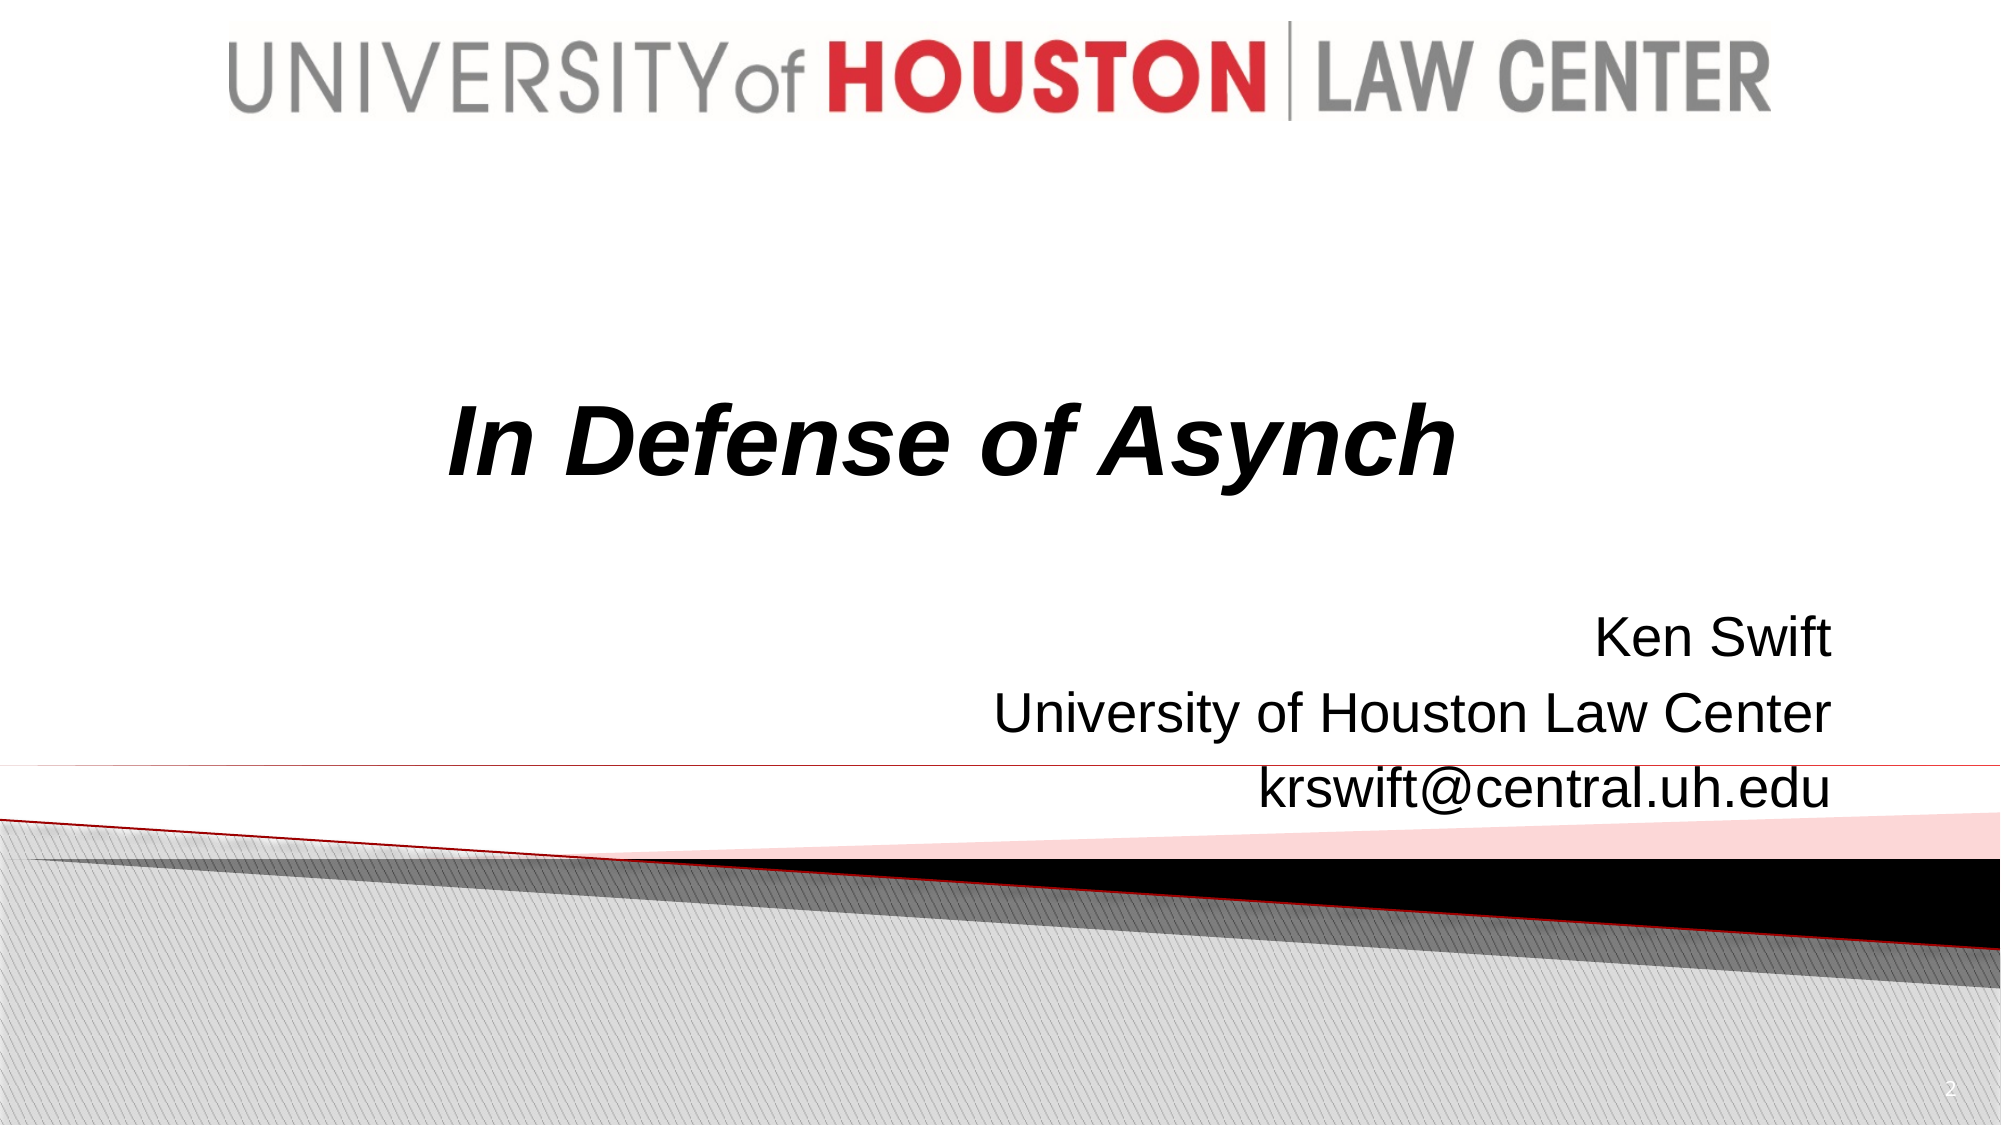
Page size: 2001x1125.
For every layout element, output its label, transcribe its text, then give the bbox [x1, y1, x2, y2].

picture [229, 21, 1771, 121]
title In Defense of Asynch [229, 252, 1678, 504]
subtitle Ken Swift University of Houston Law Center krswift@central.uh.edu [150, 592, 1850, 790]
slide_number 2 [1891, 1051, 1972, 1112]
picture [7, 859, 2000, 989]
